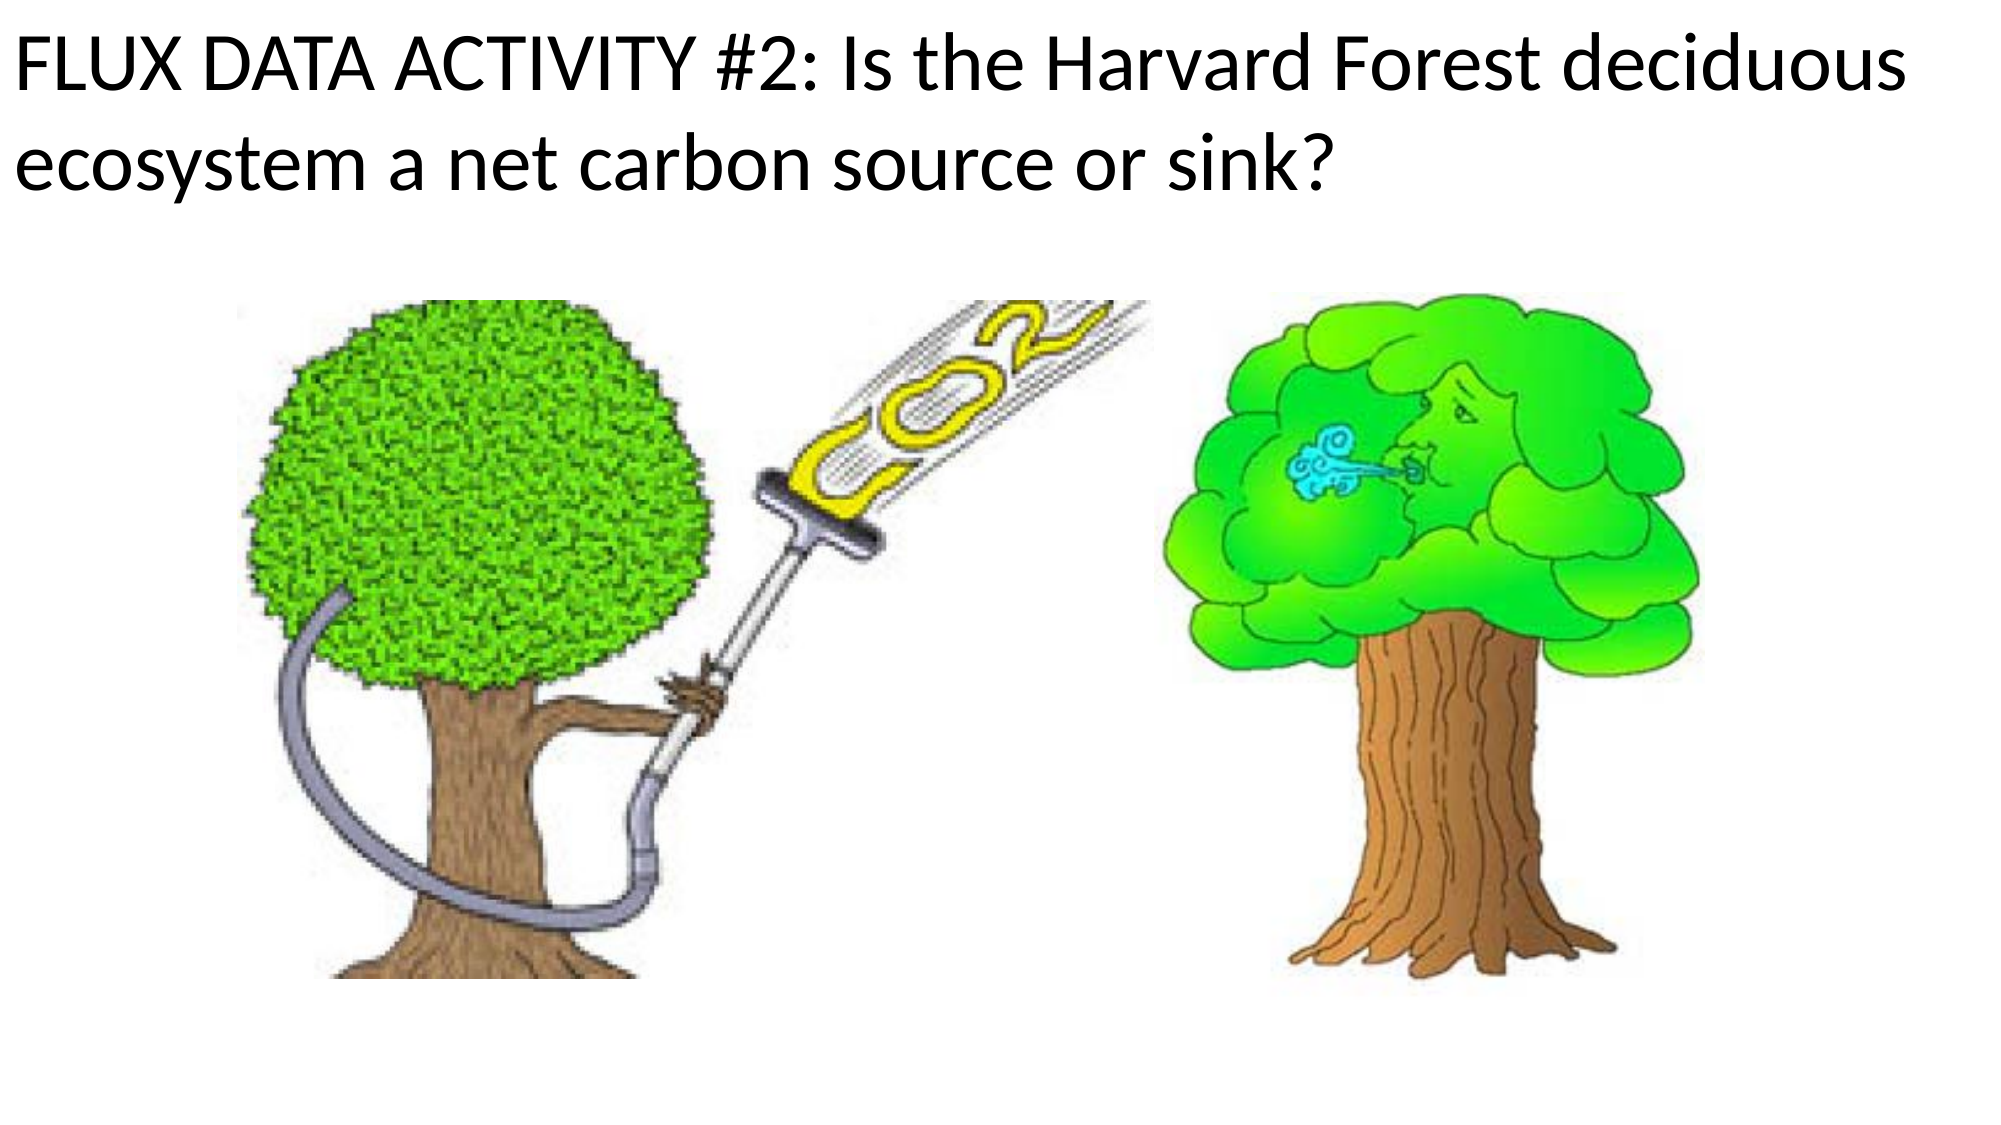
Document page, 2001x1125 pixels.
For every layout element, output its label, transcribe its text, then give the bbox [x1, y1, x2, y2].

picture [237, 292, 1705, 1026]
text_box FLUX DATA ACTIVITY #2: Is the Harvard Forest deciduous ecosystem a net carbon source or sink? [0, 0, 2000, 215]
